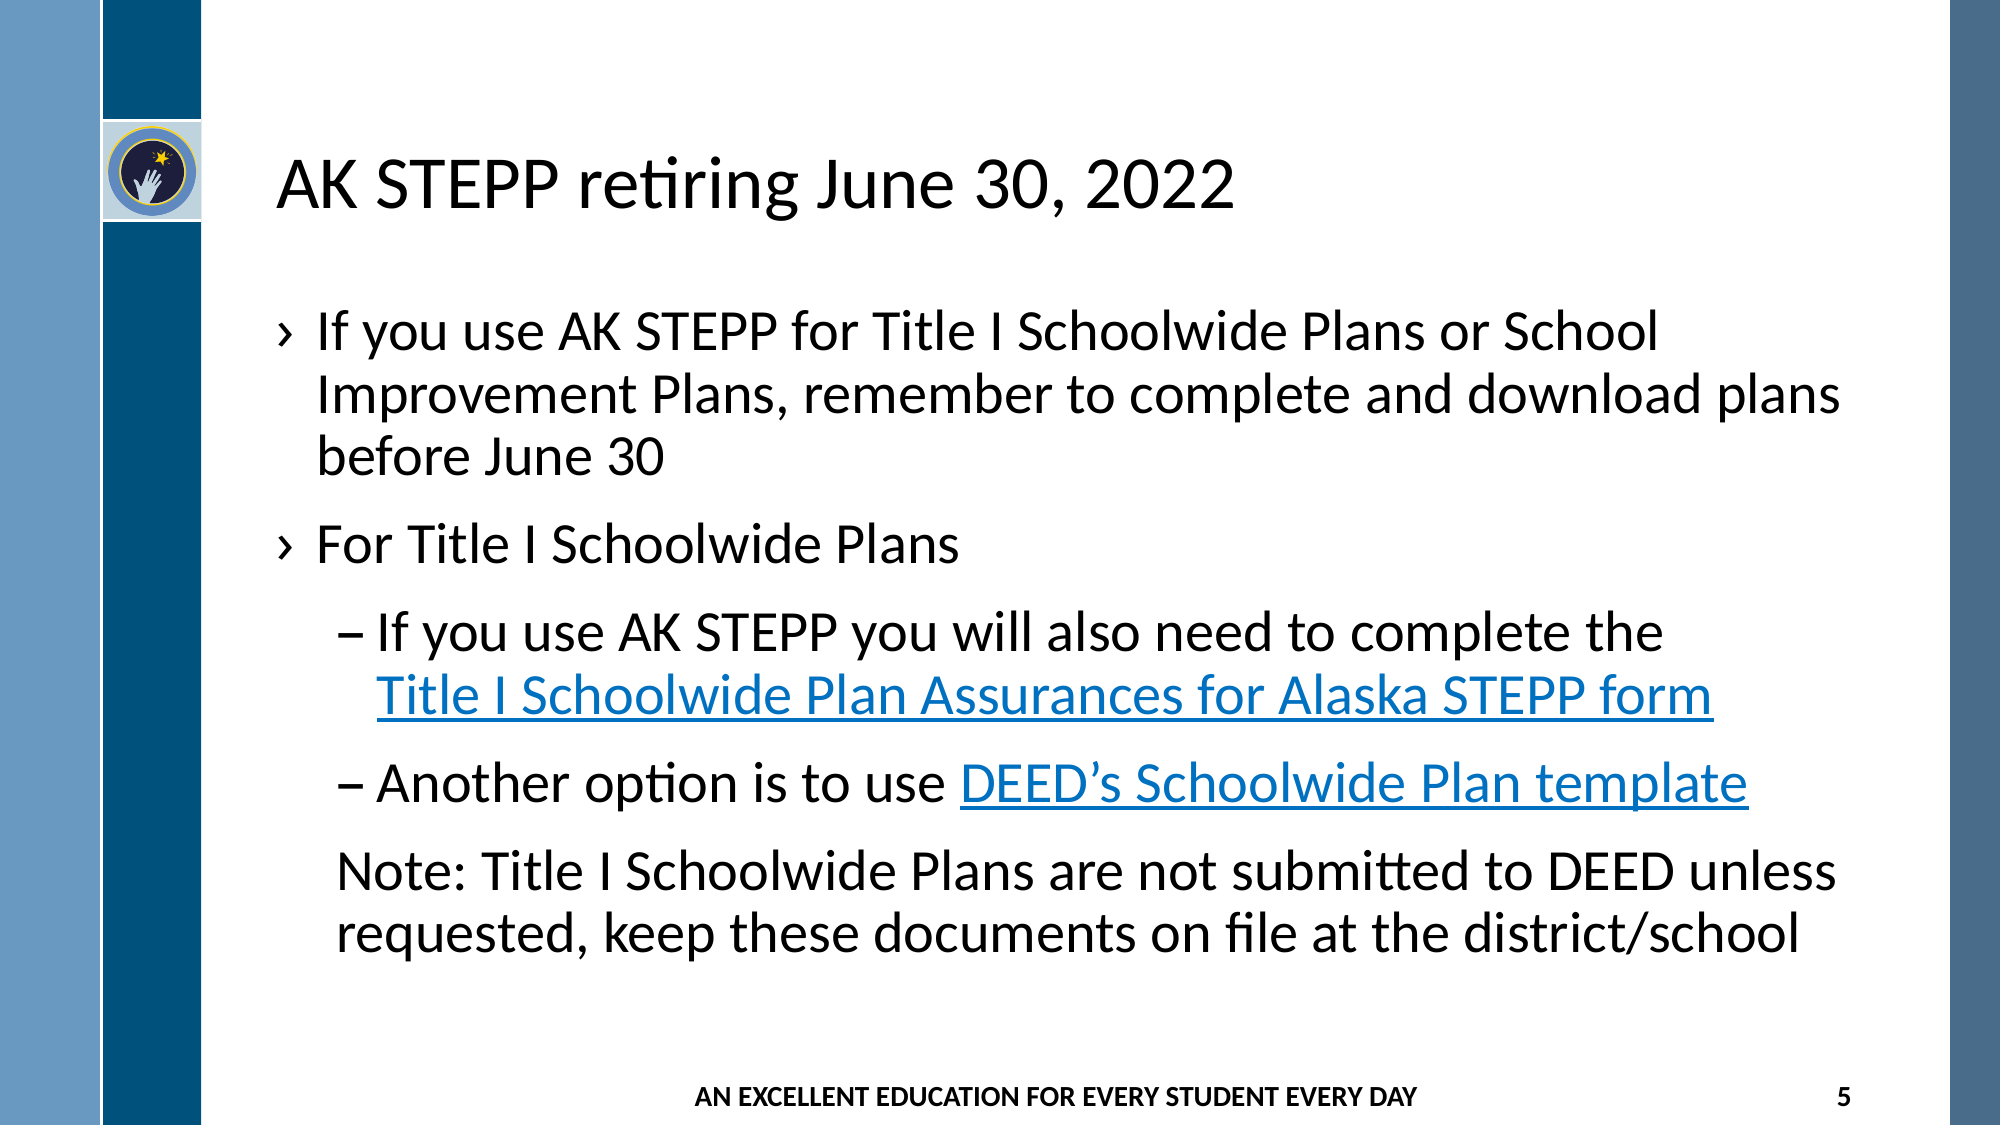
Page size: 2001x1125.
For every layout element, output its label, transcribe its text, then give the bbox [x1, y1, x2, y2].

list If you use AK STEPP for Title I Schoolwide Plans or School Improvement Plans, remember to complete and download plans before June 30 For Title I Schoolwide Plans If you use AK STEPP you will also need to complete the Title I Schoolwide Plan Assurances for Alaska STEPP form Another option is to use DEED’s Schoolwide Plan template Note: Title I Schoolwide Plans are not submitted to DEED unless requested, keep these documents on file at the district/school [261, 292, 1914, 1096]
footer AN EXCELLENT EDUCATION FOR EVERY STUDENT EVERY DAY [675, 1065, 1438, 1125]
picture [107, 126, 197, 216]
slide_number 5 [1766, 1065, 1867, 1125]
title AK STEPP retiring June 30, 2022 [261, 29, 1867, 233]
